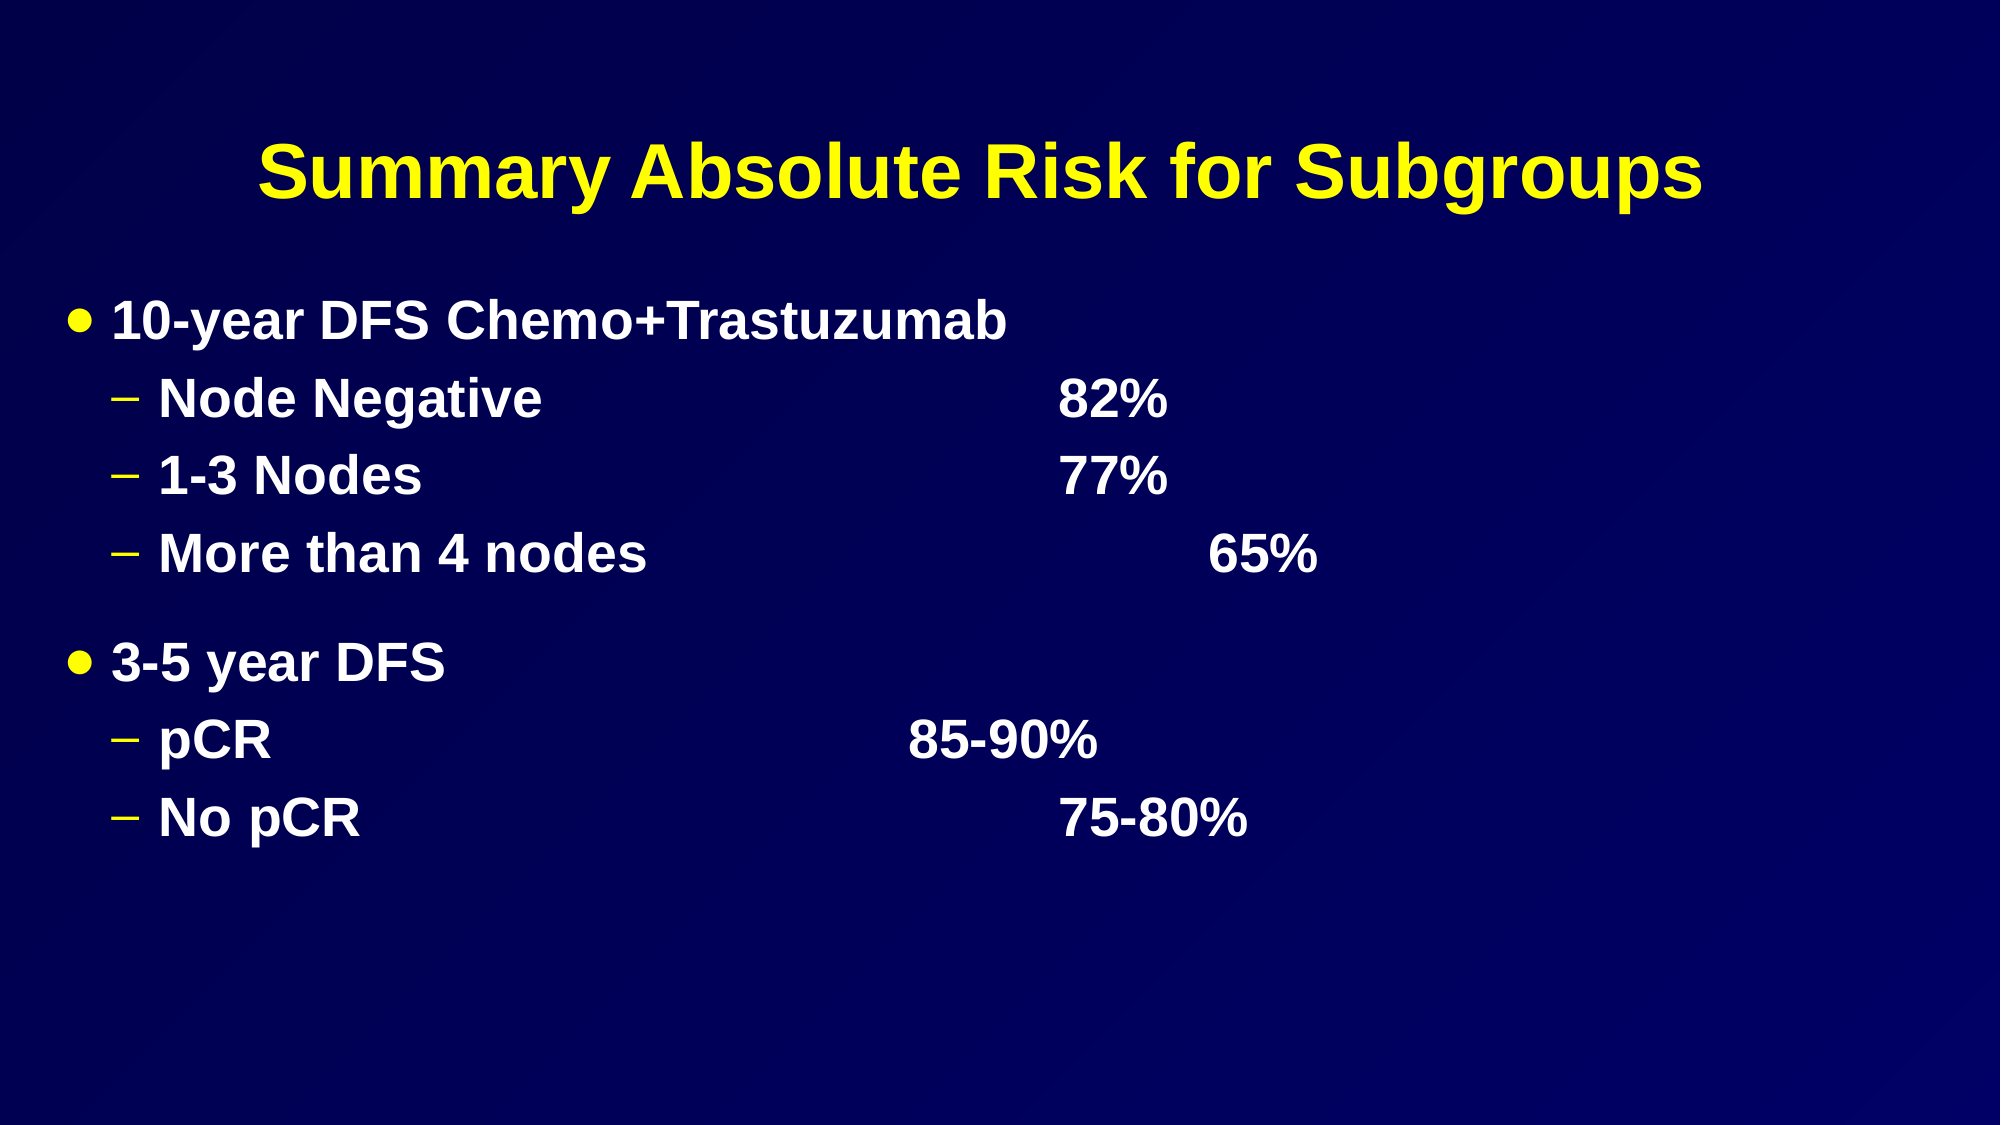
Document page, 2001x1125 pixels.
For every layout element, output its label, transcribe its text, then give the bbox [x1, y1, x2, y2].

title Summary Absolute Risk for Subgroups [55, 94, 1922, 215]
list 10-year DFS Chemo+Trastuzumab Node Negative 82% 1-3 Nodes 77% More than 4 nodes 65% 3-5 year DFS pCR 85-90% No pCR 75-80% [63, 214, 1930, 1054]
